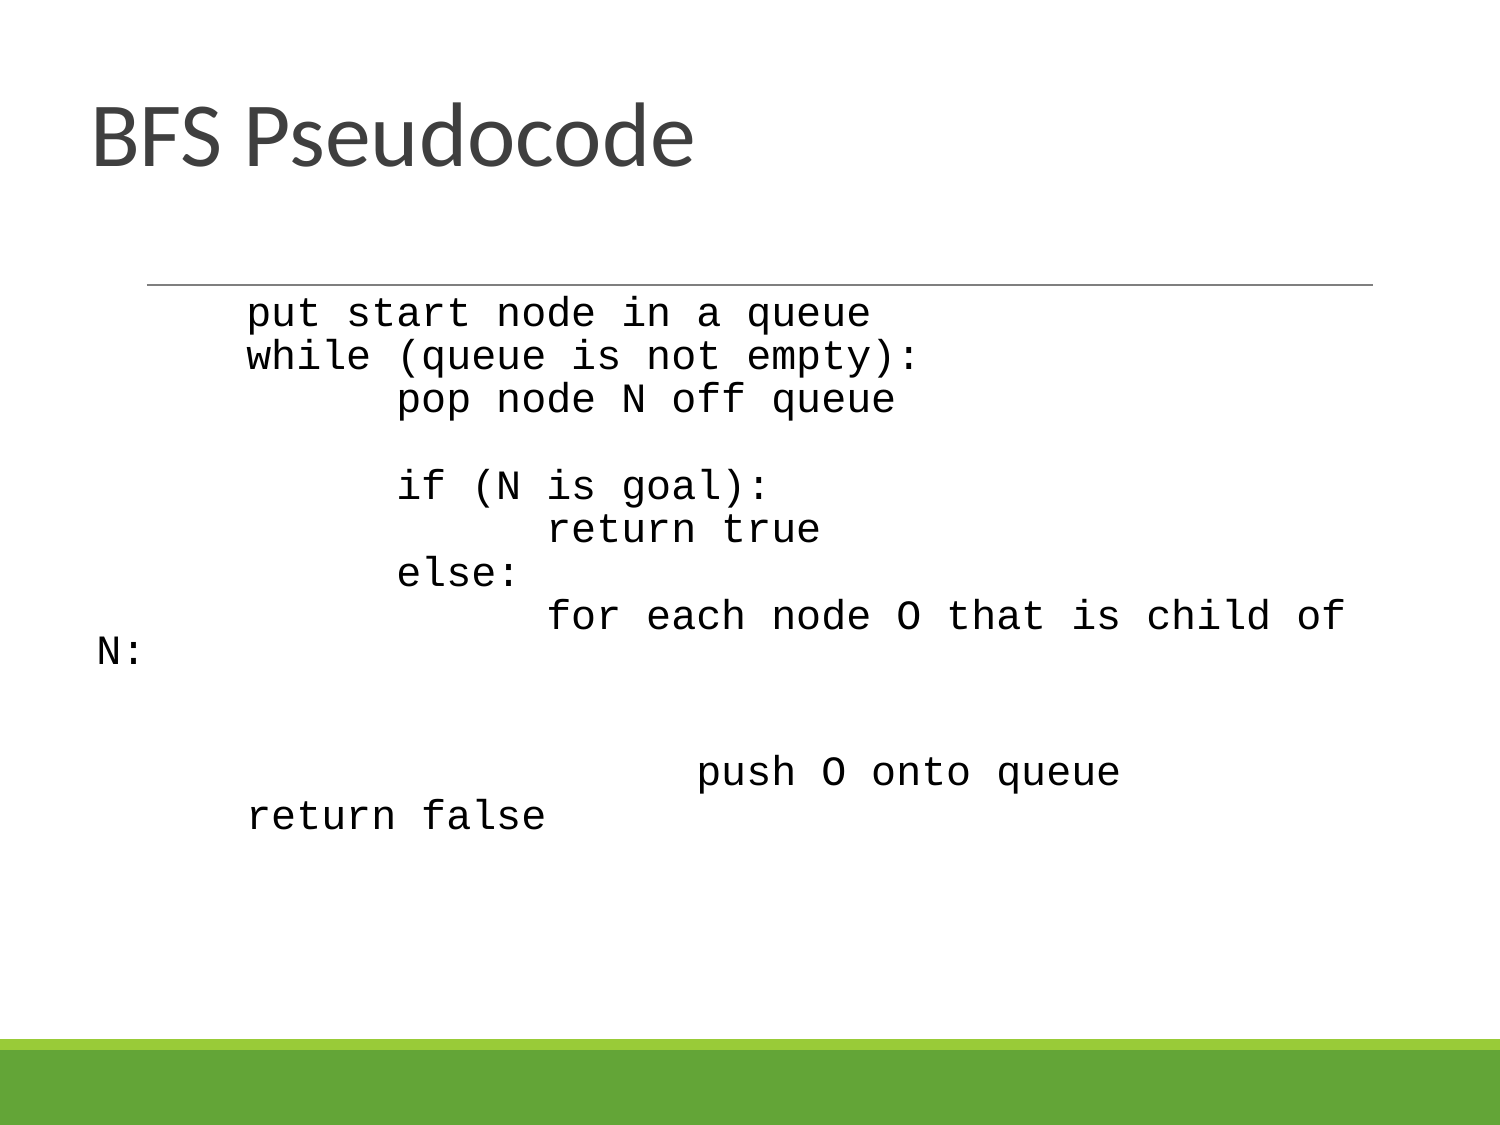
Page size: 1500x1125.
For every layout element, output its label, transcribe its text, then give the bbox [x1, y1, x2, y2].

title BFS Pseudocode [75, 45, 1425, 233]
text_box put start node in a queue while (queue is not empty): pop node N off queue mark node N as visited if (N is goal): return true else: for each node O that is child of N: if O is not marked visited: push O onto queue return false [81, 290, 1386, 983]
